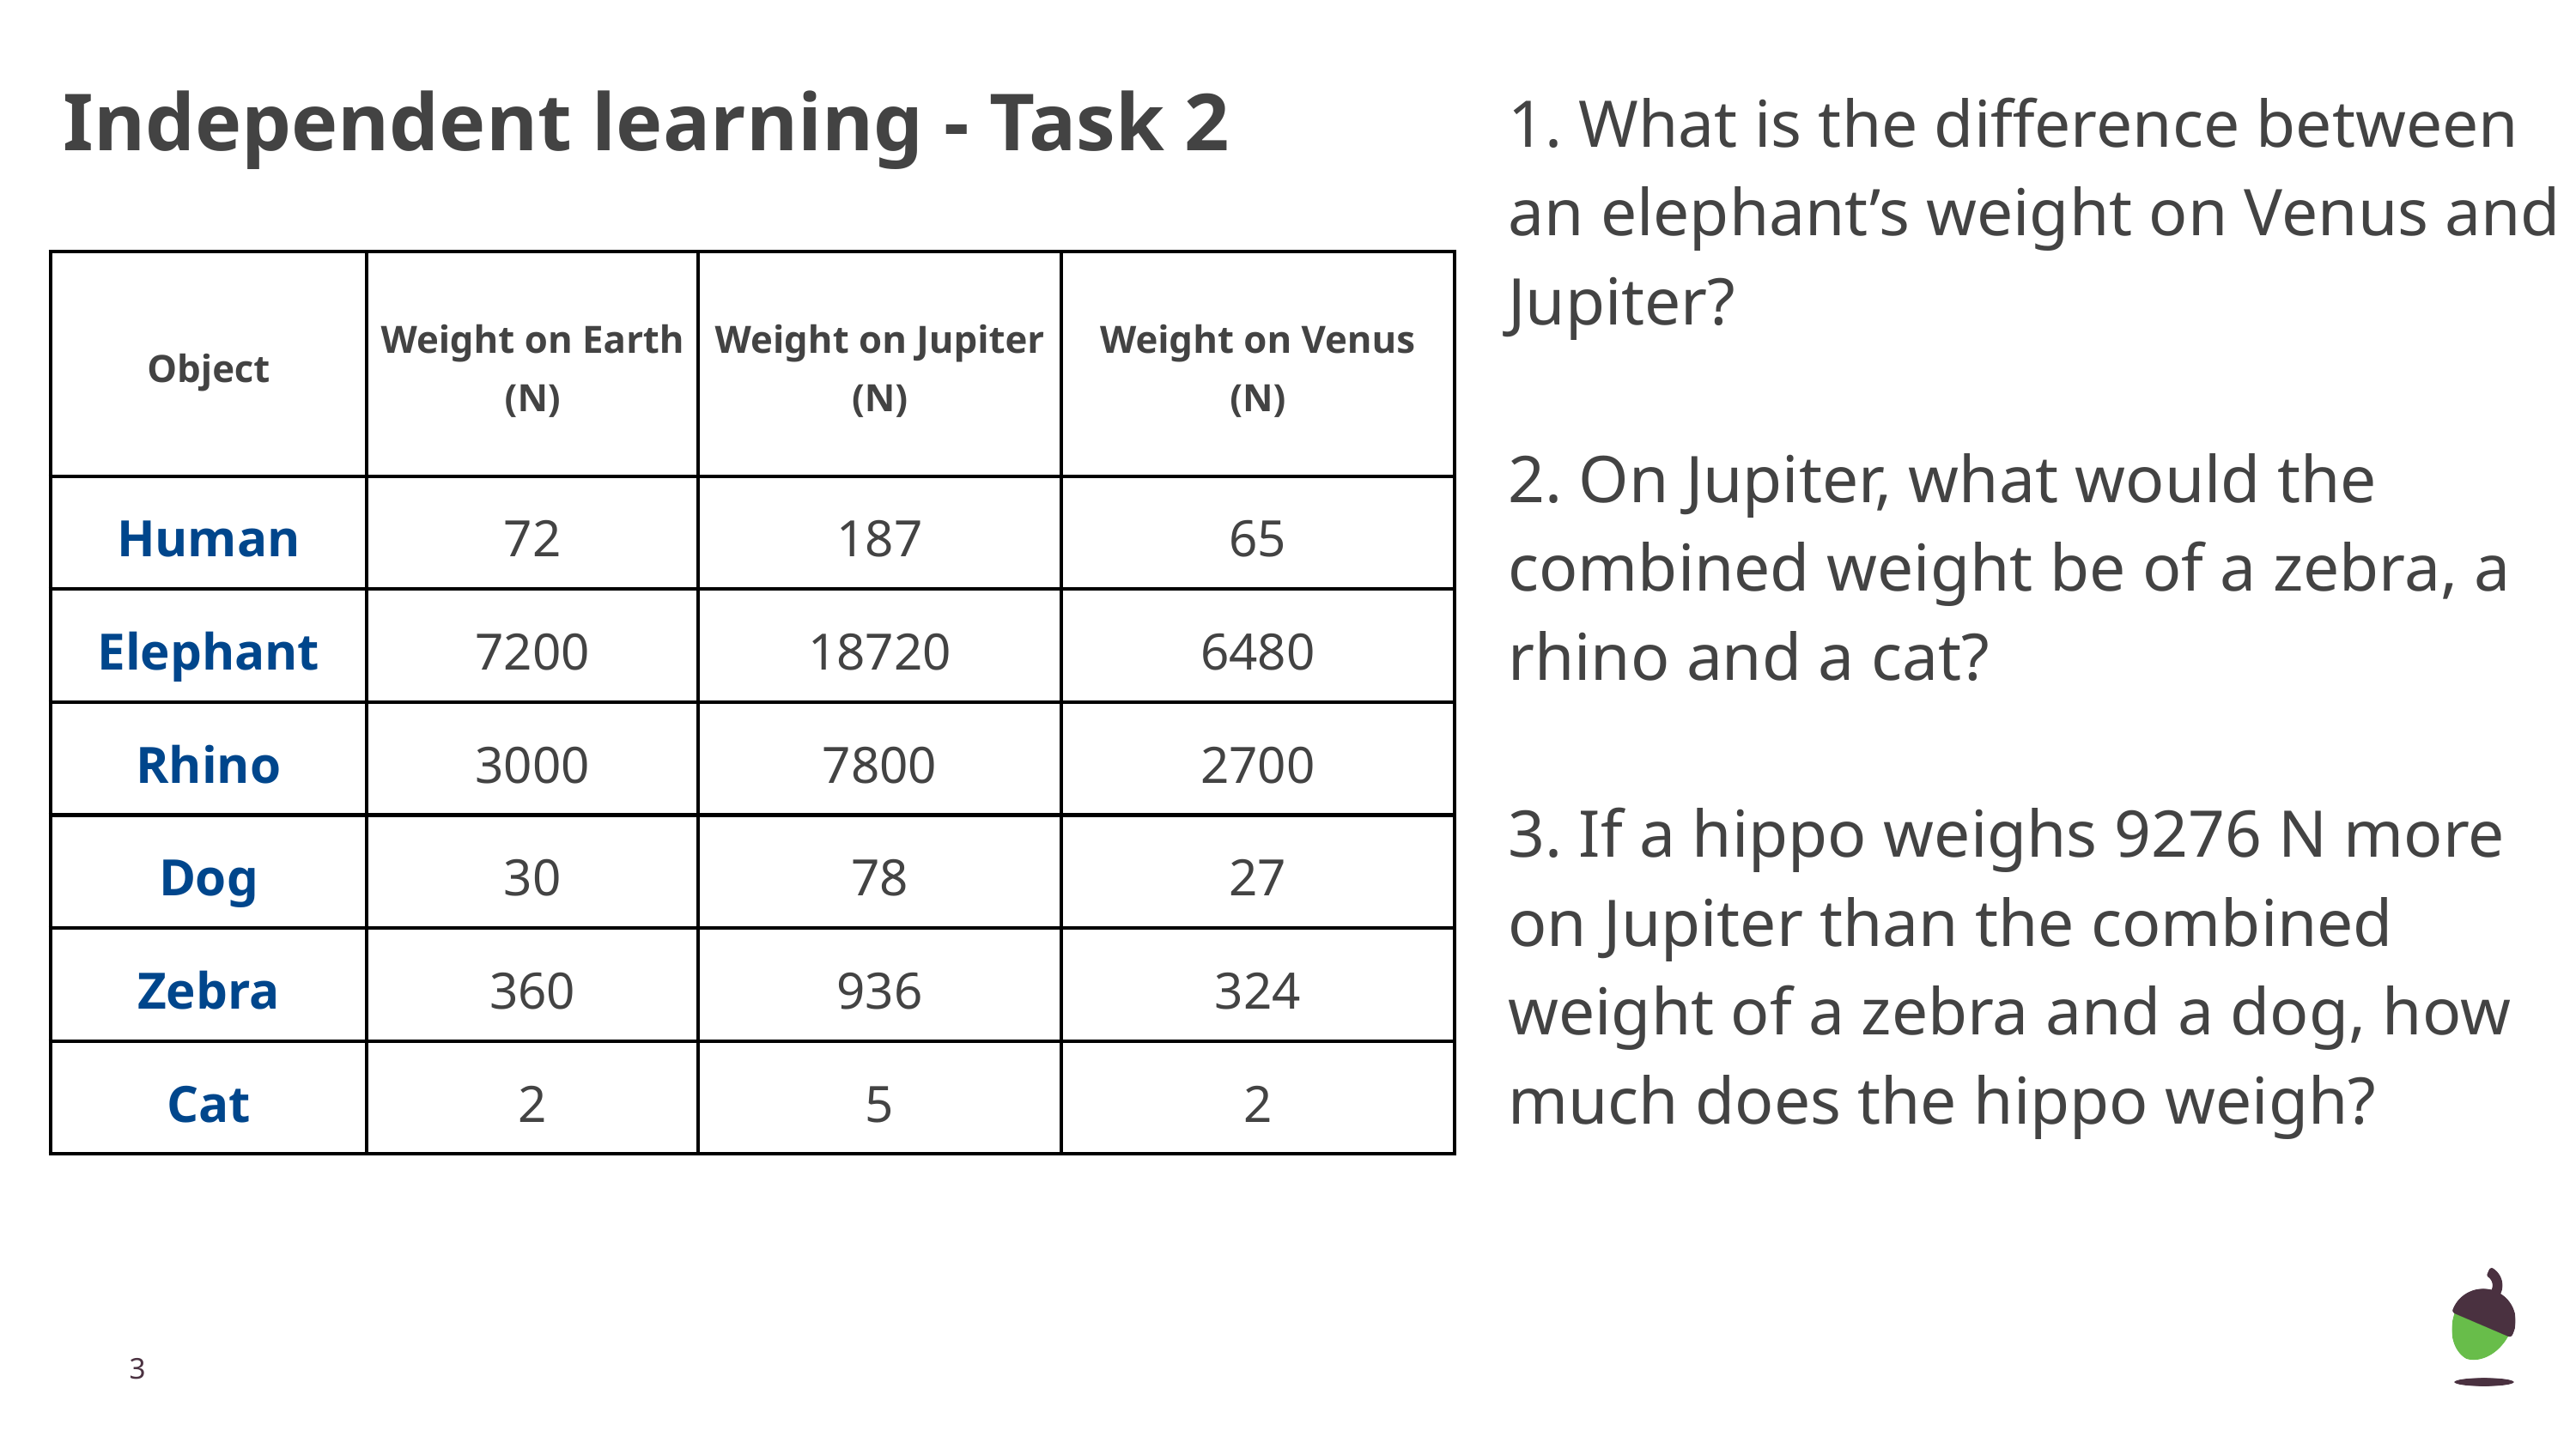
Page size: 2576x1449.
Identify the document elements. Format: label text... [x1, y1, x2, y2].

table_cell 936 [700, 930, 1060, 1040]
table_cell 7200 [368, 591, 696, 700]
table_cell 65 [1063, 478, 1453, 587]
table_header Weight on Jupiter (N) [700, 253, 1060, 475]
table_cell 2700 [1063, 704, 1453, 813]
table_cell 2 [1063, 1043, 1453, 1152]
text_box Independent learning - Task 2 [50, 58, 1334, 192]
table_cell 18720 [700, 591, 1060, 700]
picture [2451, 1268, 2516, 1386]
table_cell Dog [52, 817, 365, 926]
table_cell 360 [368, 930, 696, 1040]
table_cell 30 [368, 817, 696, 926]
table_cell 7800 [700, 704, 1060, 813]
text_box 1. What is the difference between an elephant’s weight on Venus and Jupiter? 2. On Jupiter, what would the combined weight be of a zebra, a rhino and a cat? 3. If a hippo weighs 9276 N more on Jupiter than the combined weight of a zebra and a dog, how much does the hippo weigh? [1495, 58, 2576, 836]
table_cell 72 [368, 478, 696, 587]
table_cell 27 [1063, 817, 1453, 926]
table_header Weight on Earth (N) [368, 253, 696, 475]
table_cell Zebra [52, 930, 365, 1040]
table_cell 5 [700, 1043, 1060, 1152]
table_header Weight on Venus (N) [1063, 253, 1453, 475]
table_cell 3000 [368, 704, 696, 813]
table_cell 6480 [1063, 591, 1453, 700]
table_cell Cat [52, 1043, 365, 1152]
table_cell Human [52, 478, 365, 587]
table_header Object [52, 253, 365, 475]
table_cell 187 [700, 478, 1060, 587]
table_cell Rhino [52, 704, 365, 813]
table_cell 2 [368, 1043, 696, 1152]
table_cell 78 [700, 817, 1060, 926]
table_cell Elephant [52, 591, 365, 700]
table_cell 324 [1063, 930, 1453, 1040]
slide_number ‹#› [129, 1349, 332, 1401]
